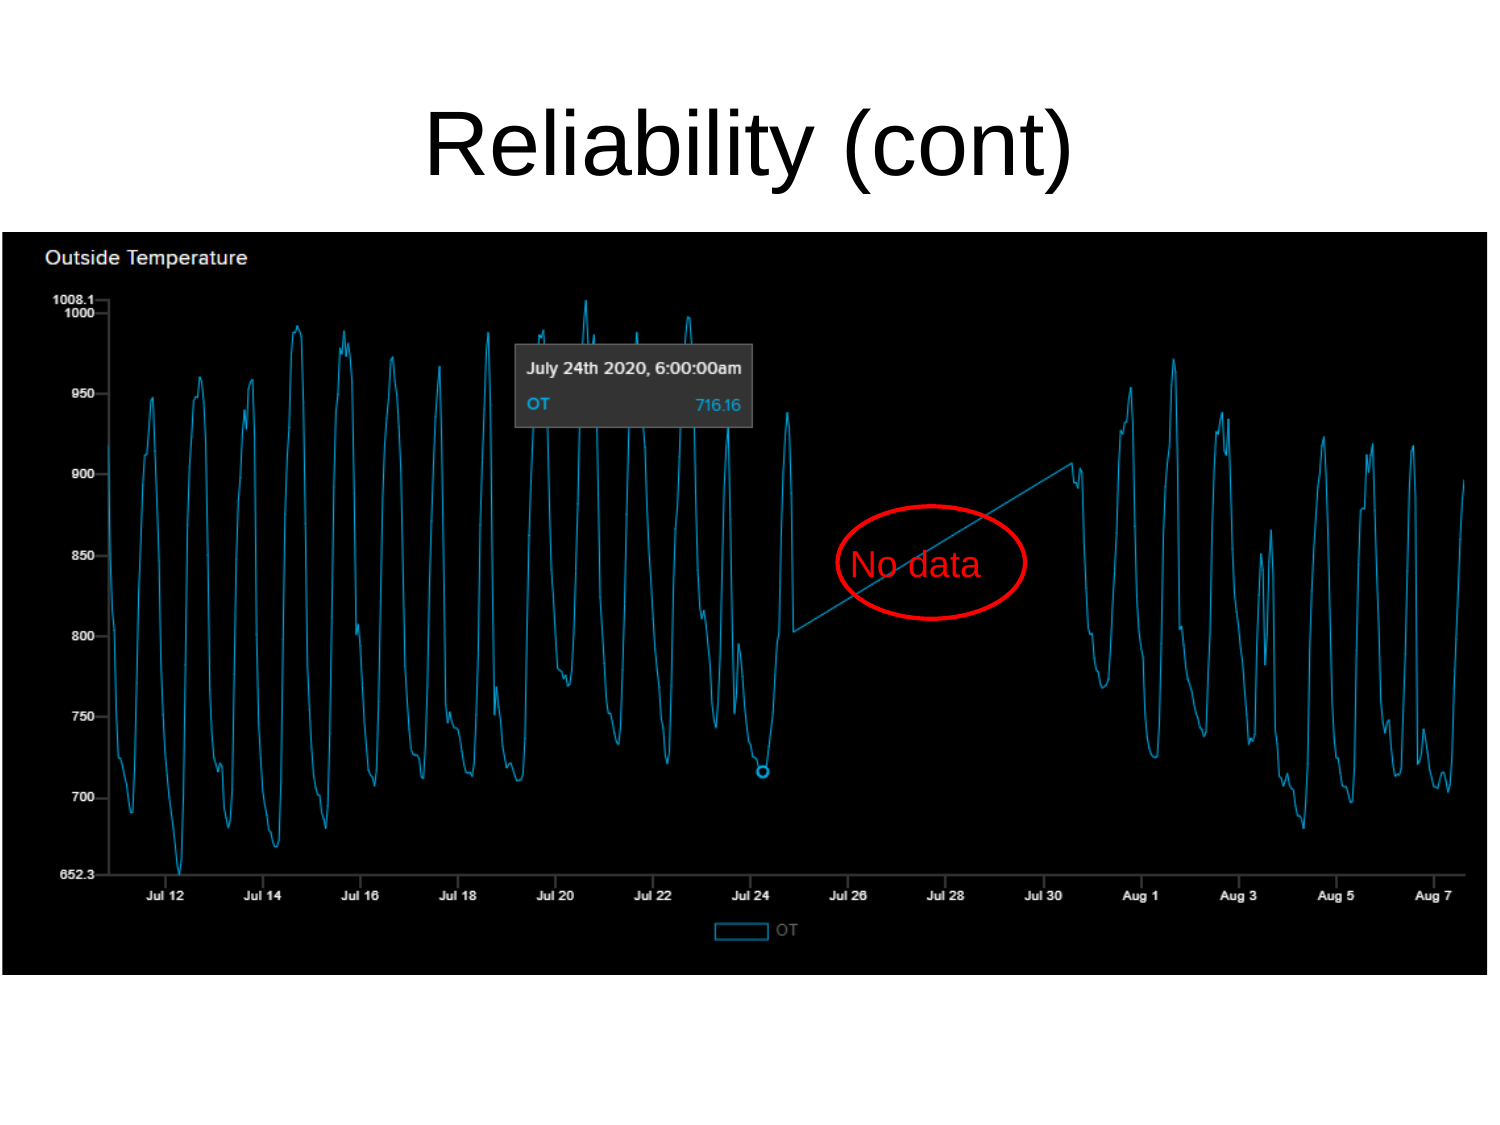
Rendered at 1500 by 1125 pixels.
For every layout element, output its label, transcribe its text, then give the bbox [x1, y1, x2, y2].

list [2, 232, 1488, 976]
title Reliability (cont) [75, 45, 1425, 230]
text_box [837, 506, 1026, 619]
